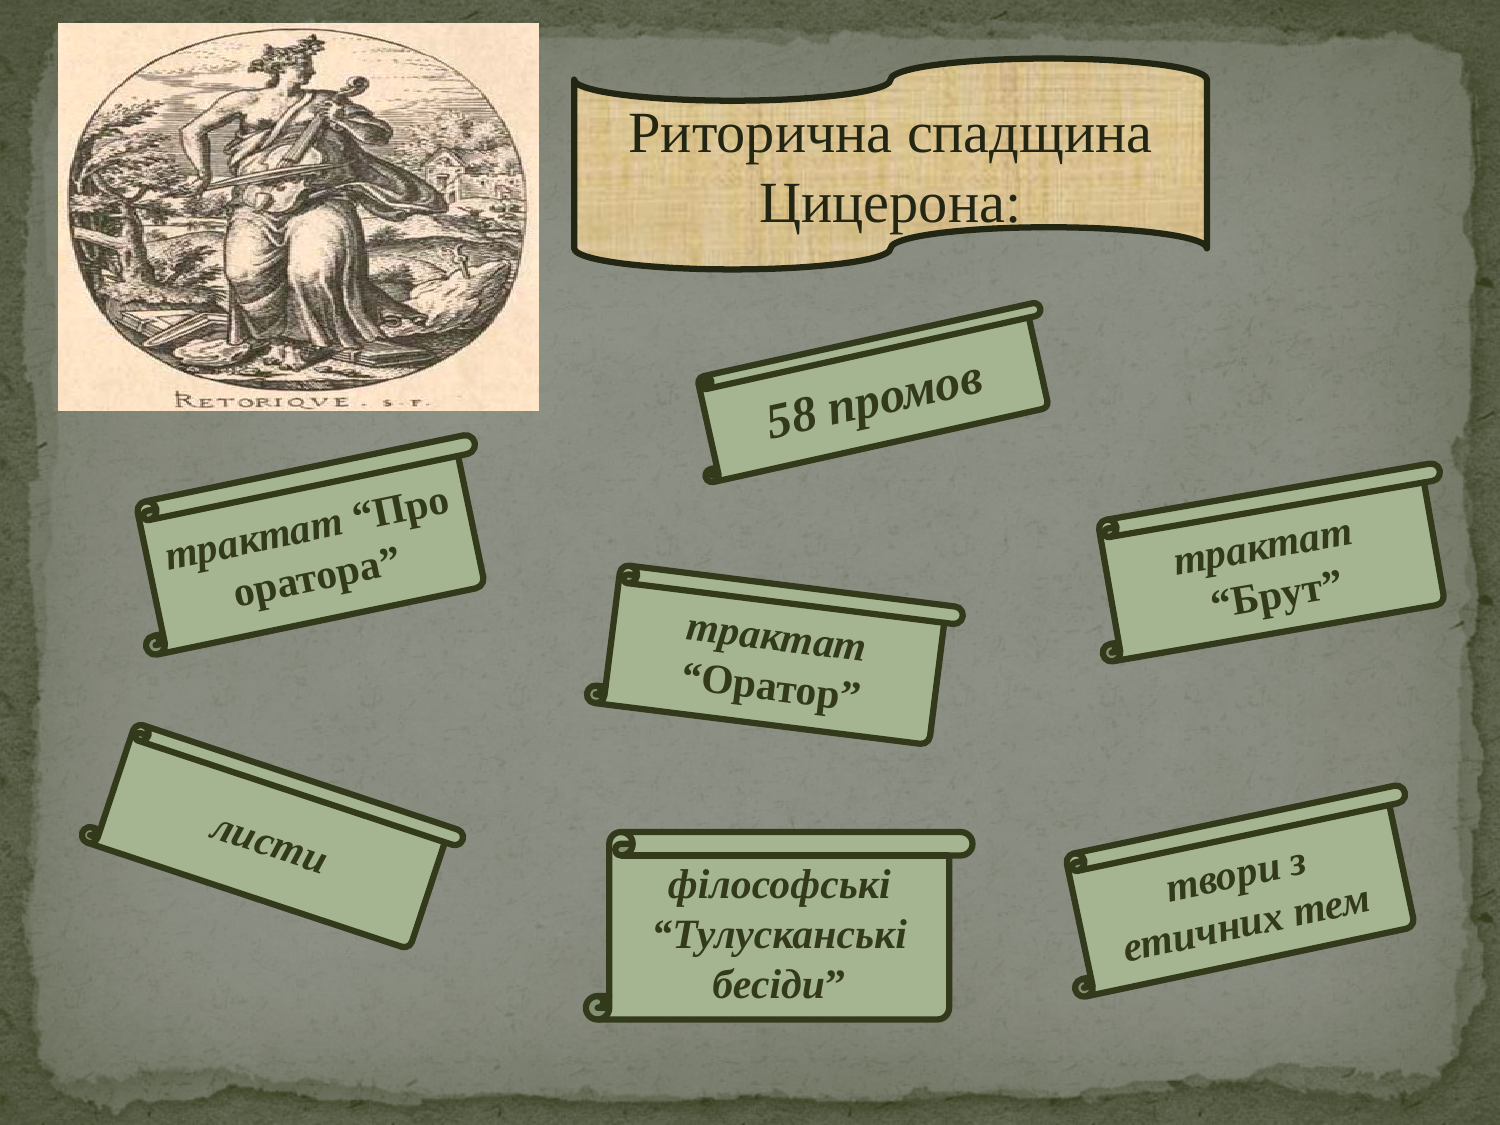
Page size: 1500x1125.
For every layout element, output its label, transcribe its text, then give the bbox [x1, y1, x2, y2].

text_box трактат “Оратор” [583, 562, 966, 747]
text_box трактат “Брут” [1096, 460, 1447, 665]
text_box трактат “Про оратора” [134, 432, 487, 658]
text_box листи [78, 722, 467, 951]
text_box Риторична спадщина Цицерона: [571, 55, 1211, 273]
picture [58, 23, 539, 411]
text_box філософські “Тулусканські бесіди” [582, 828, 976, 1023]
text_box твори з етичних тем [1063, 782, 1417, 1000]
text_box 58 промов [695, 300, 1051, 486]
